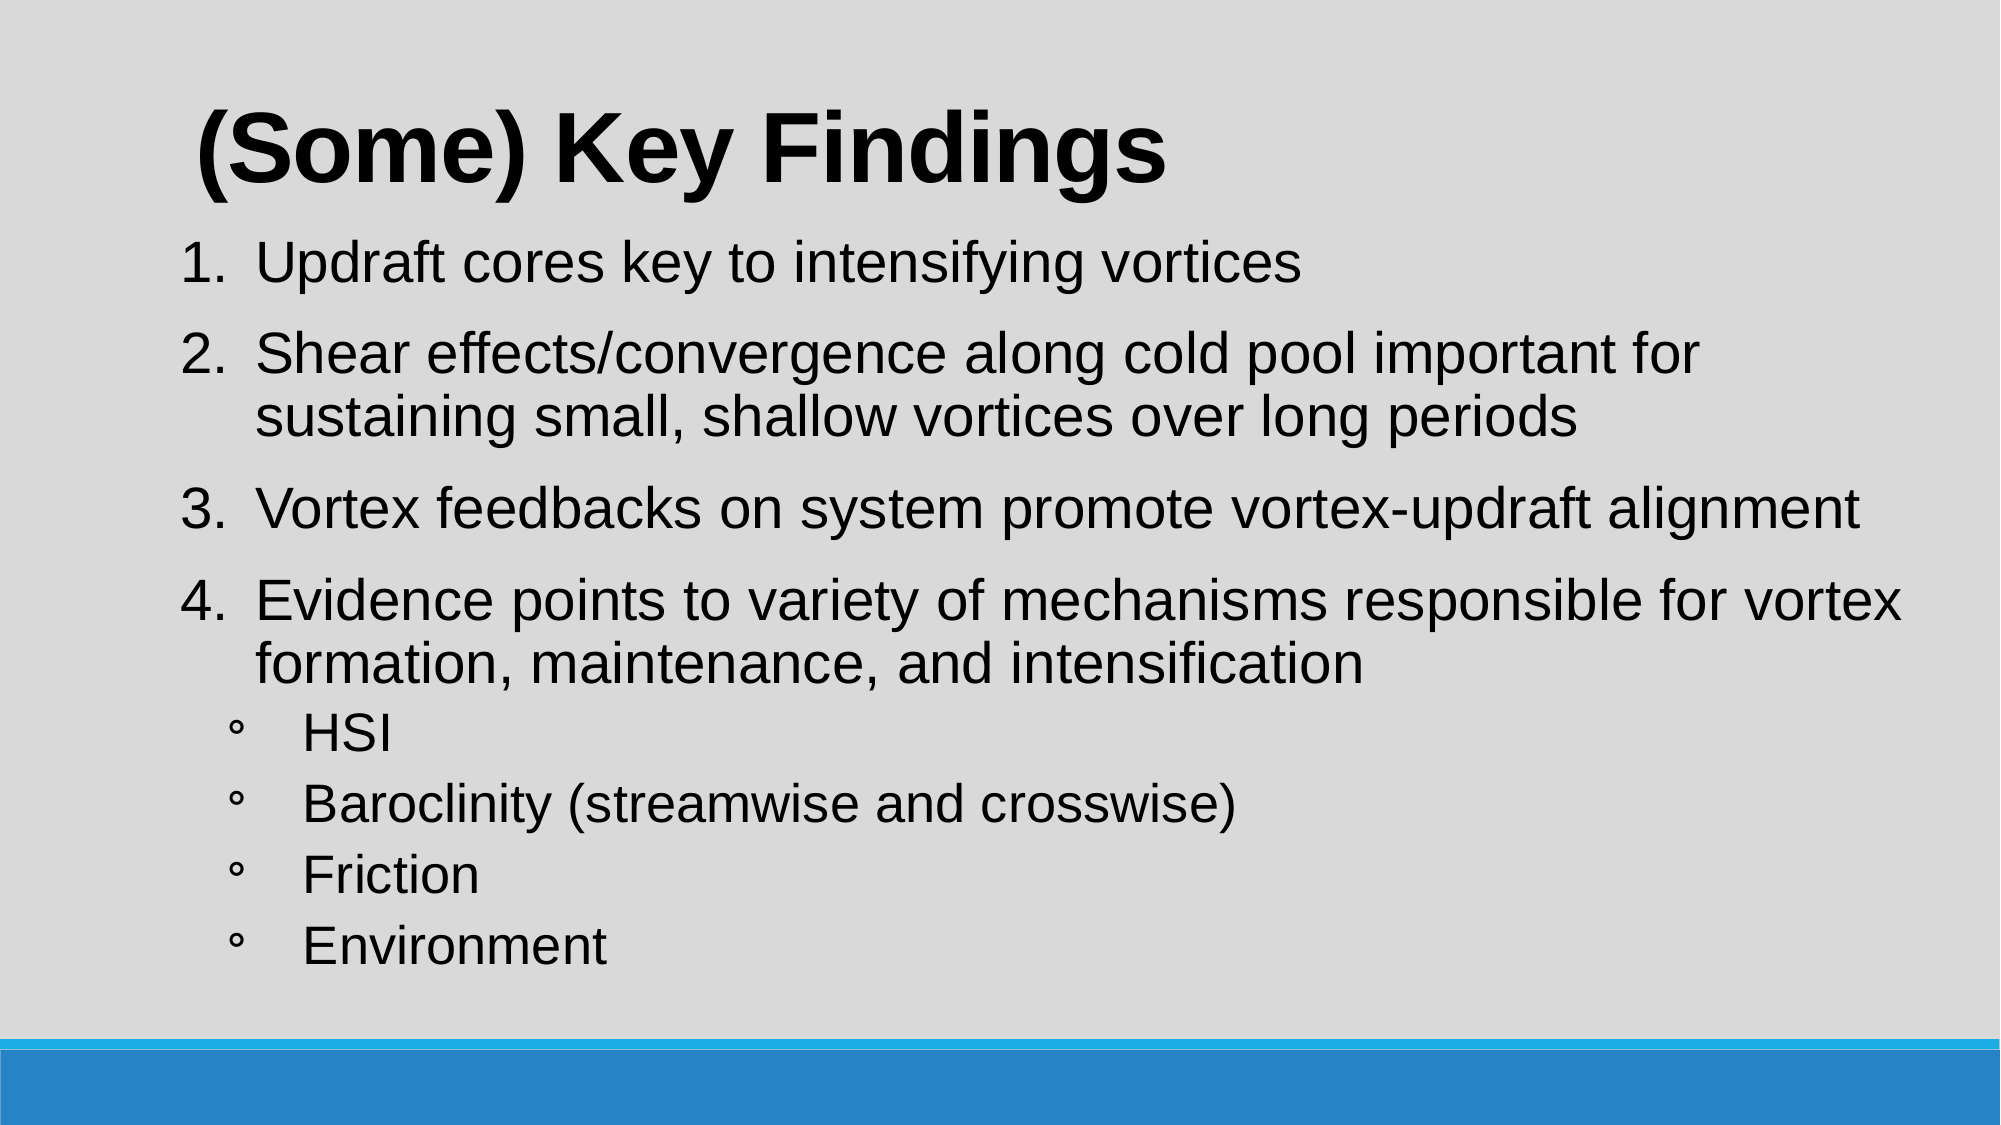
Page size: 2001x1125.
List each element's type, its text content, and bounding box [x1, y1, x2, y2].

list Updraft cores key to intensifying vortices Shear effects/convergence along cold pool important for sustaining small, shallow vortices over long periods Vortex feedbacks on system promote vortex-updraft alignment Evidence points to variety of mechanisms responsible for vortex formation, maintenance, and intensification HSI Baroclinity (streamwise and crosswise) Friction Environment [180, 224, 1922, 1033]
title (Some) Key Findings [180, 78, 1830, 211]
